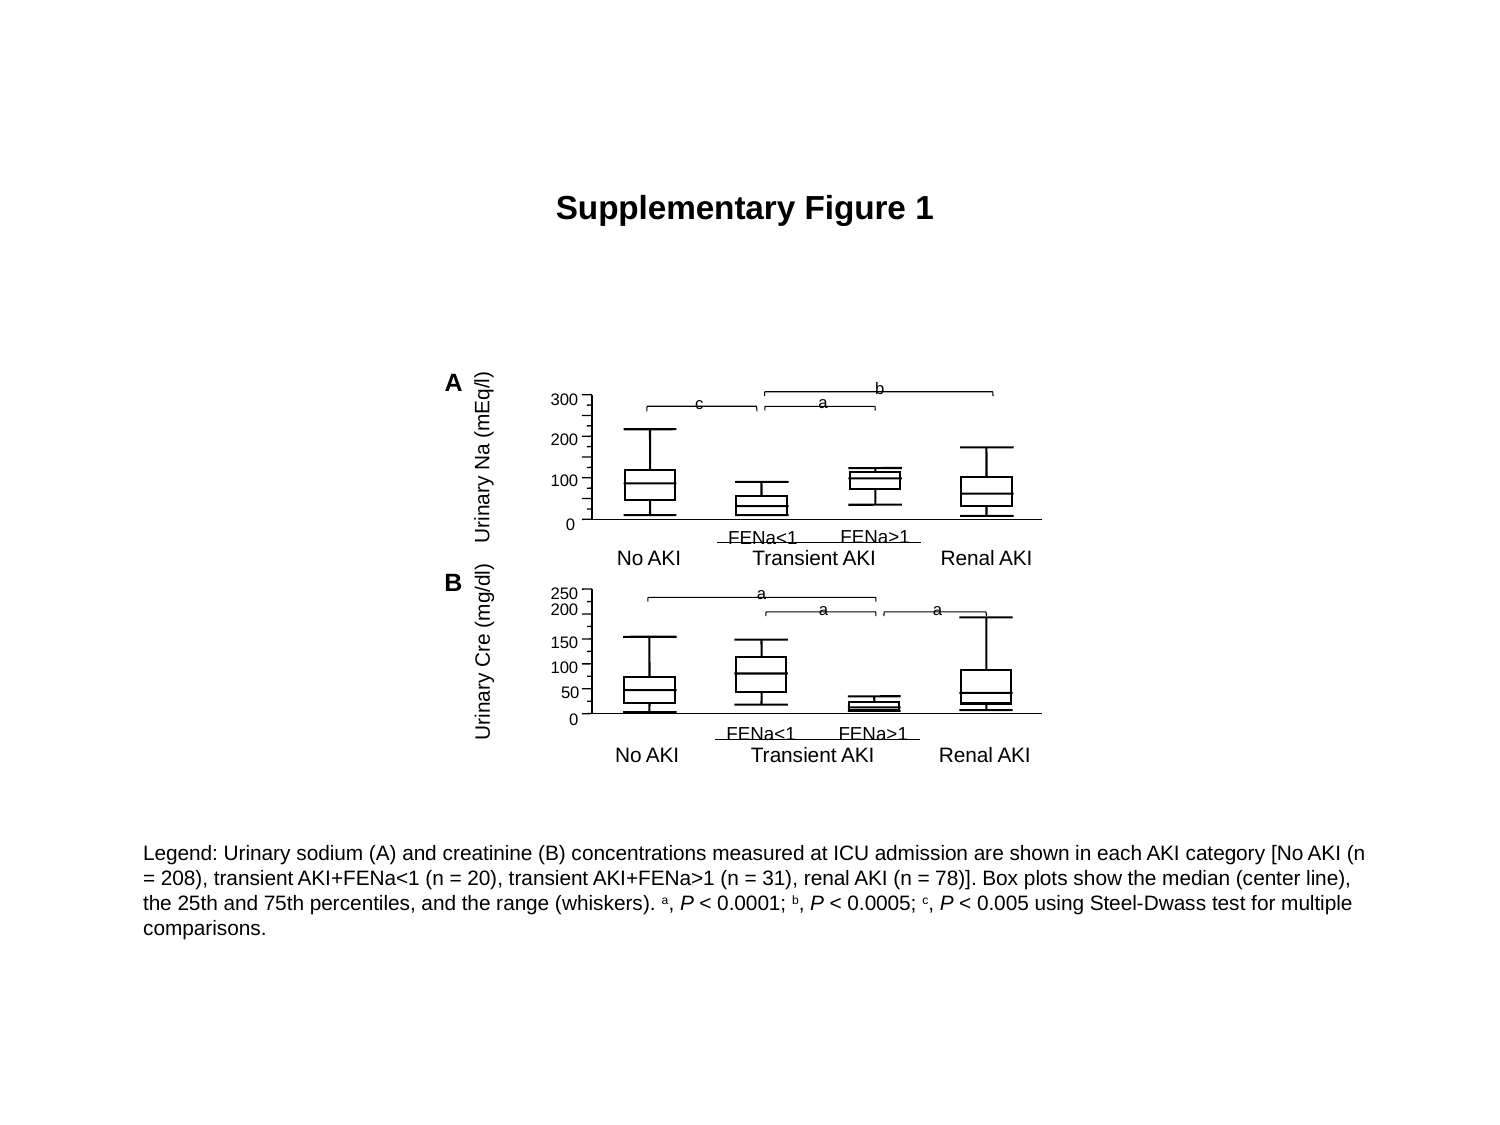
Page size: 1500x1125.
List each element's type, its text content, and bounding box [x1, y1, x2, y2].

text_box 200 [550, 429, 576, 450]
text_box 300 [550, 388, 579, 409]
text_box 0 [565, 513, 576, 534]
text_box 100 [550, 469, 576, 490]
text_box 250 [550, 582, 579, 603]
text_box 0 [569, 708, 579, 729]
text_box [614, 722, 1032, 767]
text_box 150 [550, 631, 576, 652]
text_box a [756, 583, 768, 587]
text_box 100 [550, 656, 576, 677]
text_box Urinary Cre (mg/dl) [469, 563, 495, 741]
text_box Legend: Urinary sodium (A) and creatinine (B) concentrations measured at ICU admission are shown in each AKI category [No AKI (n = 208), transient AKI+FENa<1 (n = 20), transient AKI+FENa>1 (n = 31), renal AKI (n = 78)]. Box plots show the median (center line), the 25th and 75th percentiles, and the range (whiskers). a, P < 0.0001; b, P < 0.0005; c, P < 0.005 using Steel-Dwass test for multiple comparisons. [128, 832, 1382, 947]
text_box 200 [550, 603, 576, 619]
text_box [616, 524, 1034, 571]
text_box b [875, 377, 883, 393]
text_box 50 [560, 681, 576, 702]
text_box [581, 394, 1043, 520]
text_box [581, 588, 1042, 715]
text_box A [444, 366, 463, 397]
text_box Supplementary Figure 1 [75, 178, 1416, 234]
text_box B [444, 566, 463, 597]
text_box Urinary Na (mEq/l) [468, 371, 494, 544]
